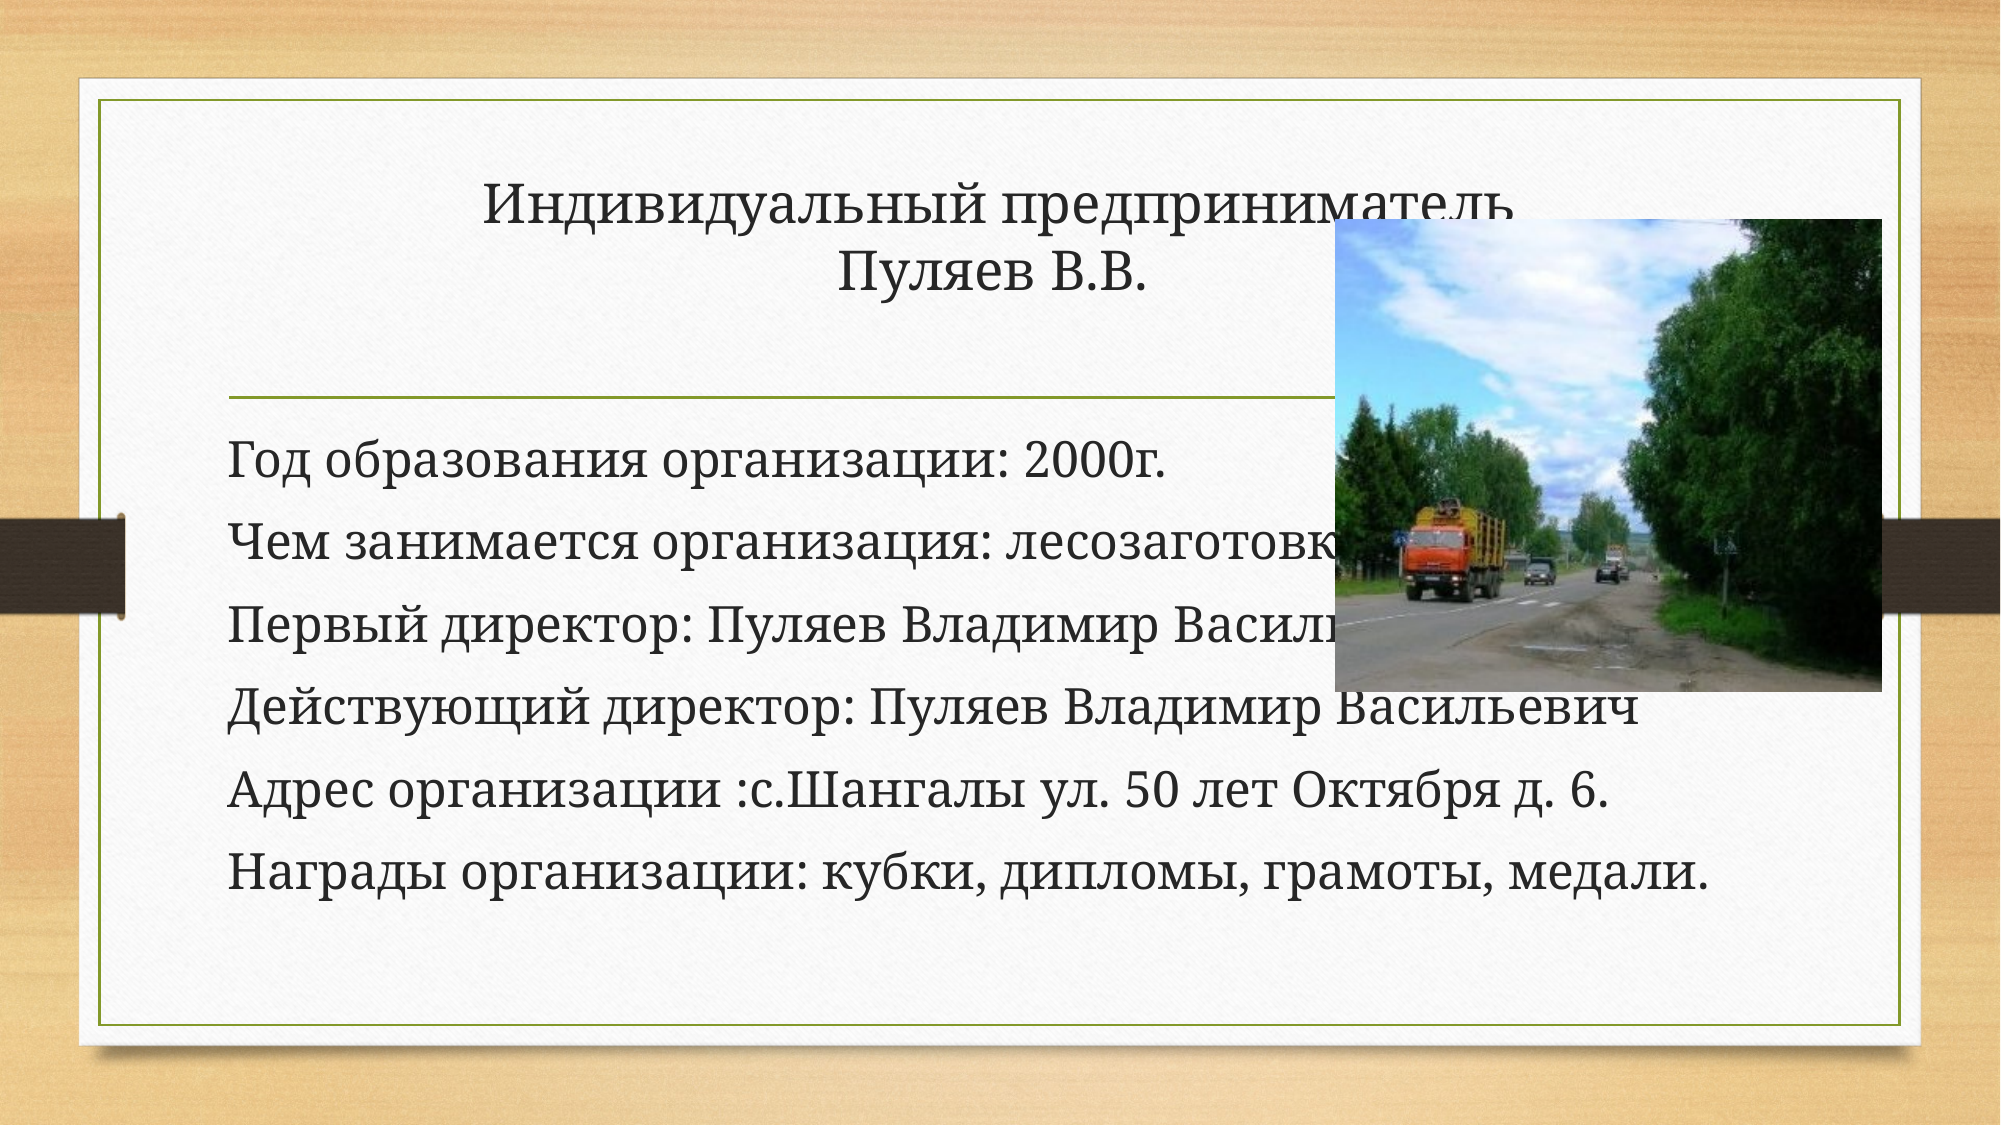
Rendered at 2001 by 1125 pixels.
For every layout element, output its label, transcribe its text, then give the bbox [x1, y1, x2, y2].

list Год образования организации: 2000г. Чем занимается организация: лесозаготовка. Первый директор: Пуляев Владимир Васильевич Действующий директор: Пуляев Владимир Васильевич Адрес организации :с.Шангалы ул. 50 лет Октября д. 6. Награды организации: кубки, дипломы, грамоты, медали. [212, 419, 1788, 964]
picture [0, 0, 2001, 1125]
title Индивидуальный предприниматель Пуляев В.В. [212, 161, 1788, 375]
